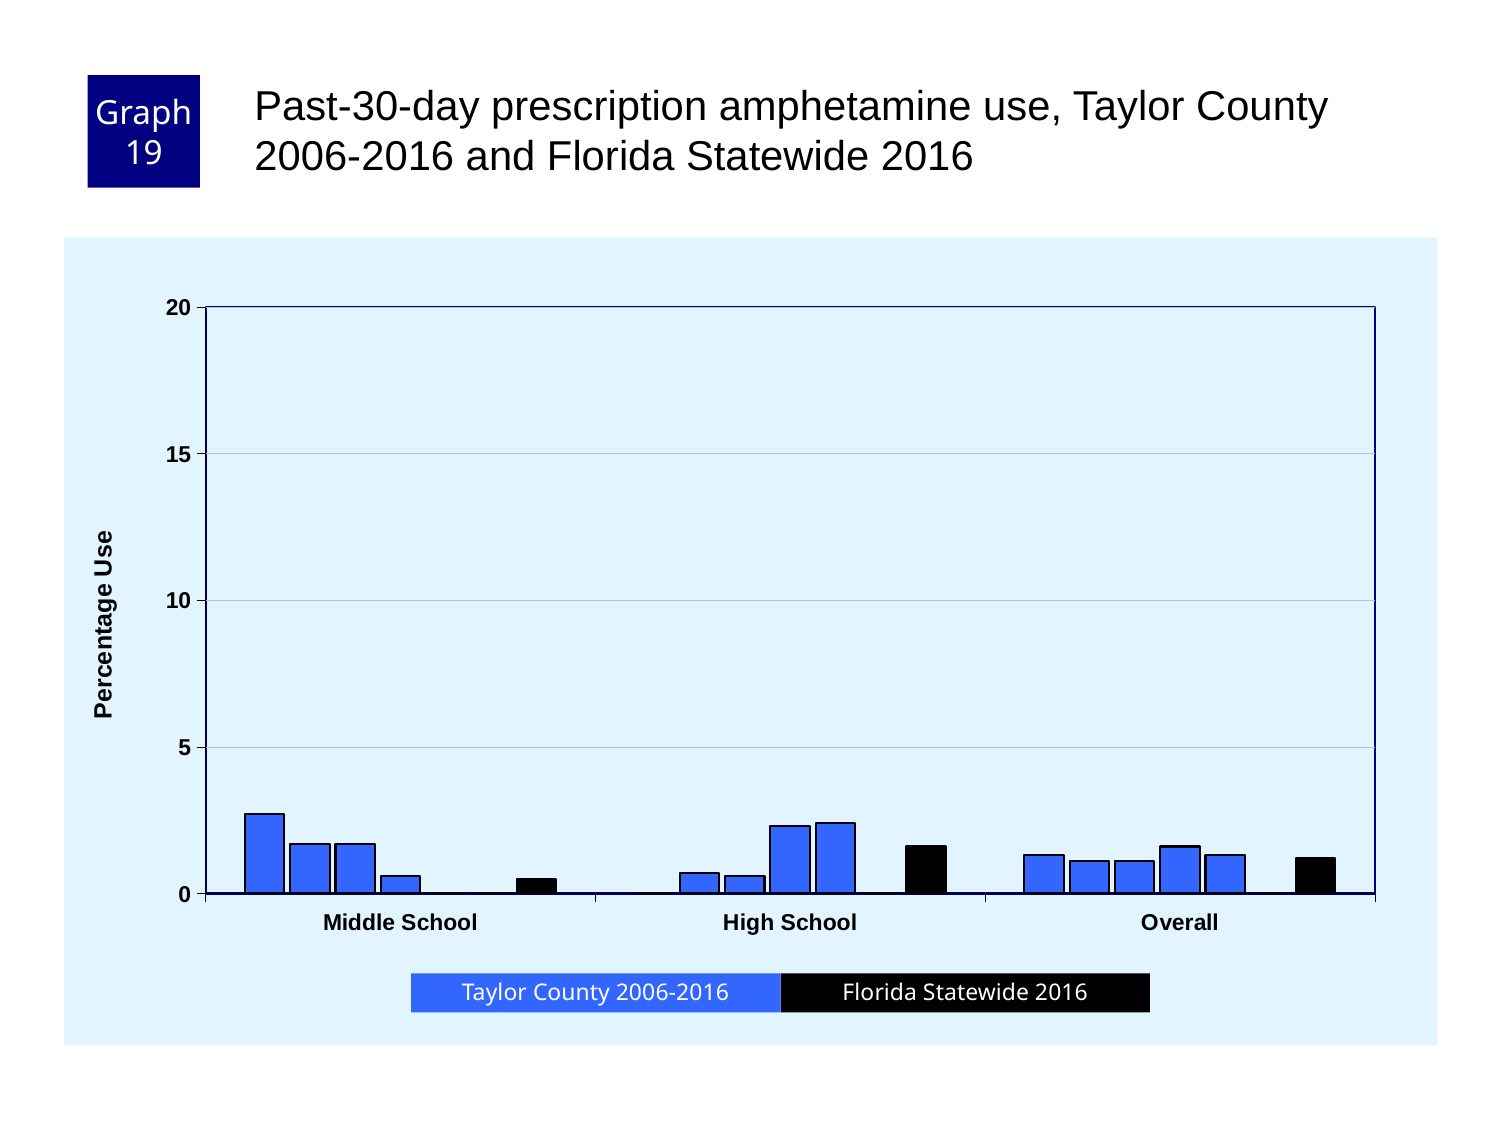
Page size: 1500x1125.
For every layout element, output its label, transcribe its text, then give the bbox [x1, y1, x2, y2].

text_box Graph 19 [87, 75, 200, 188]
text_box Past-30-day prescription amphetamine use, Taylor County 2006-2016 and Florida Statewide 2016 [249, 75, 1438, 200]
chart [63, 237, 1438, 1046]
